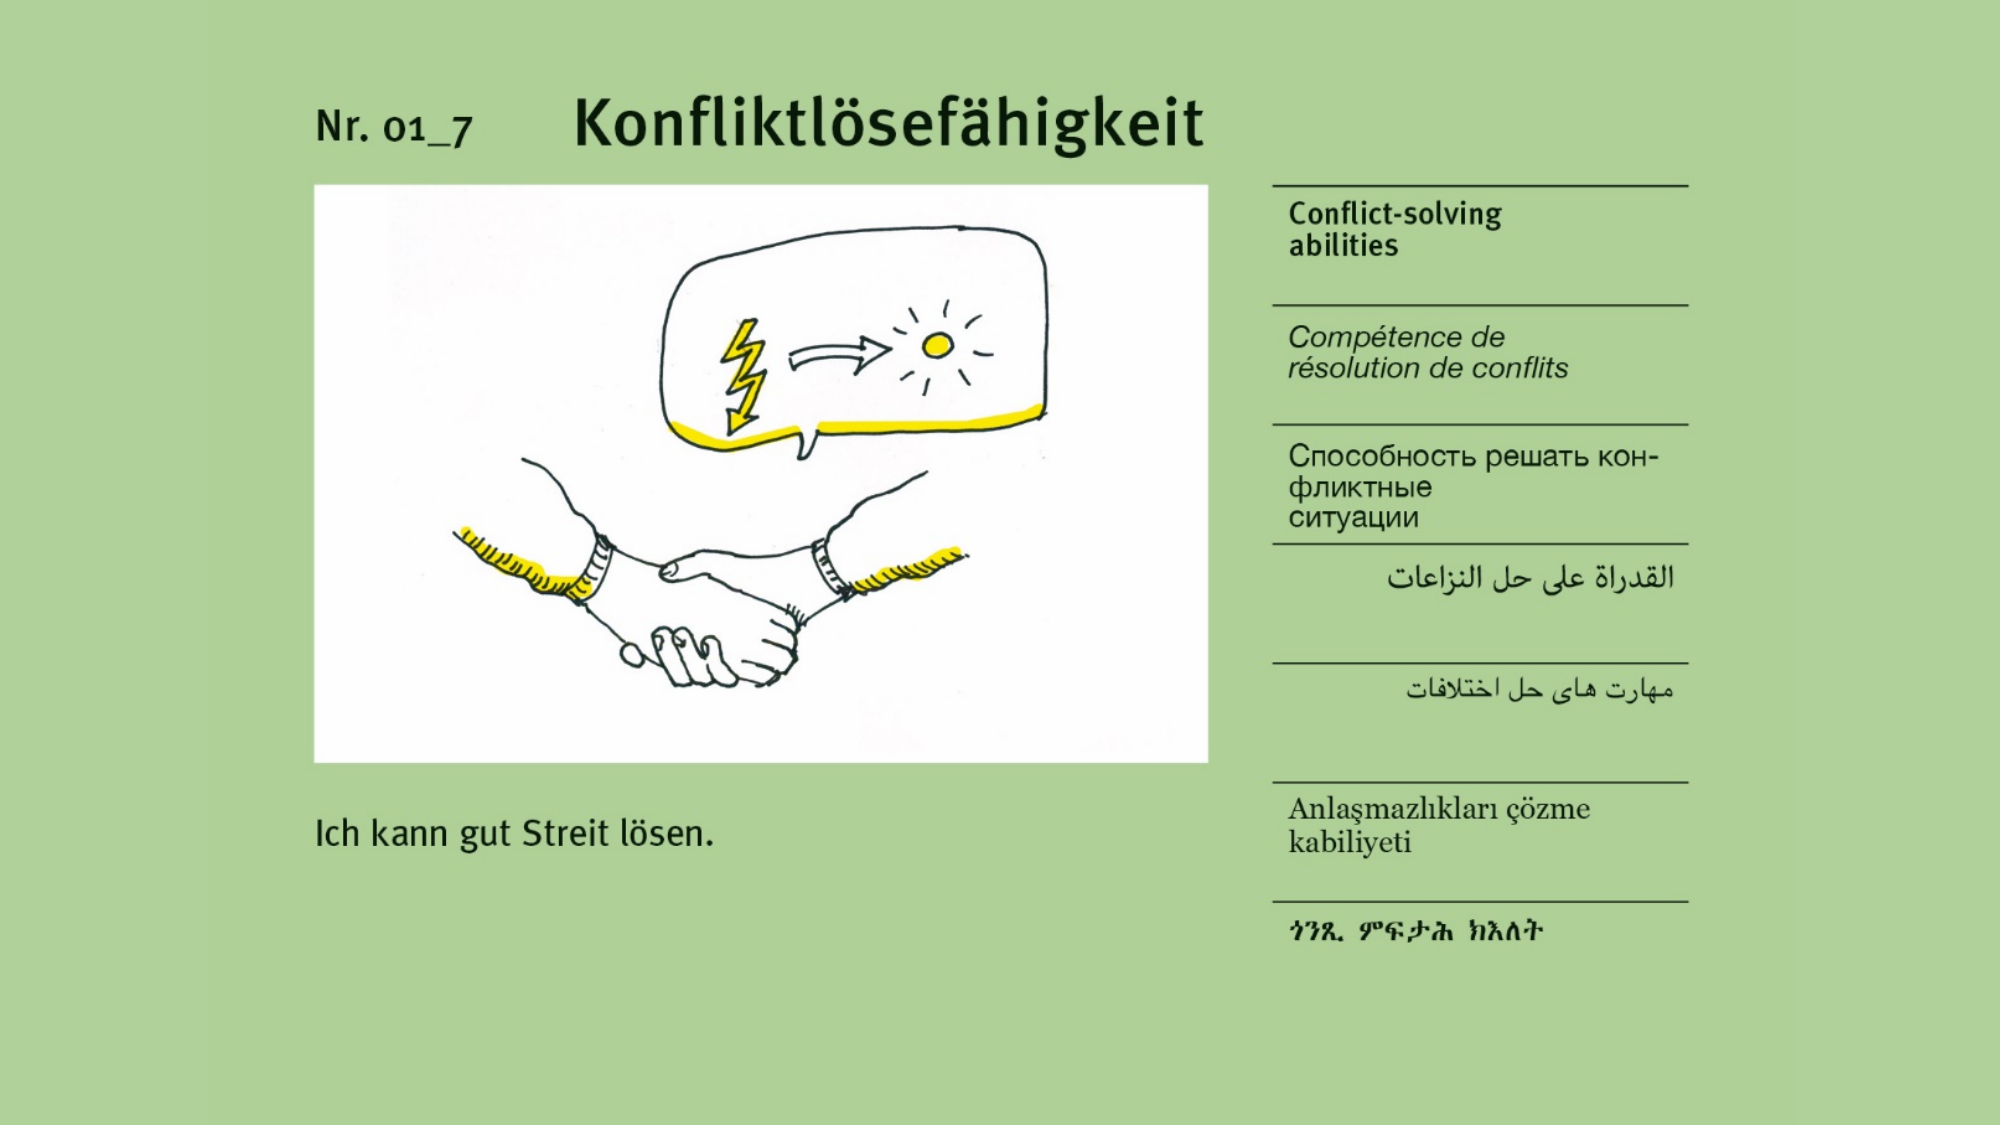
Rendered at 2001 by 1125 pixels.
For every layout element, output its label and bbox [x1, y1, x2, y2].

picture [207, 0, 1796, 1125]
